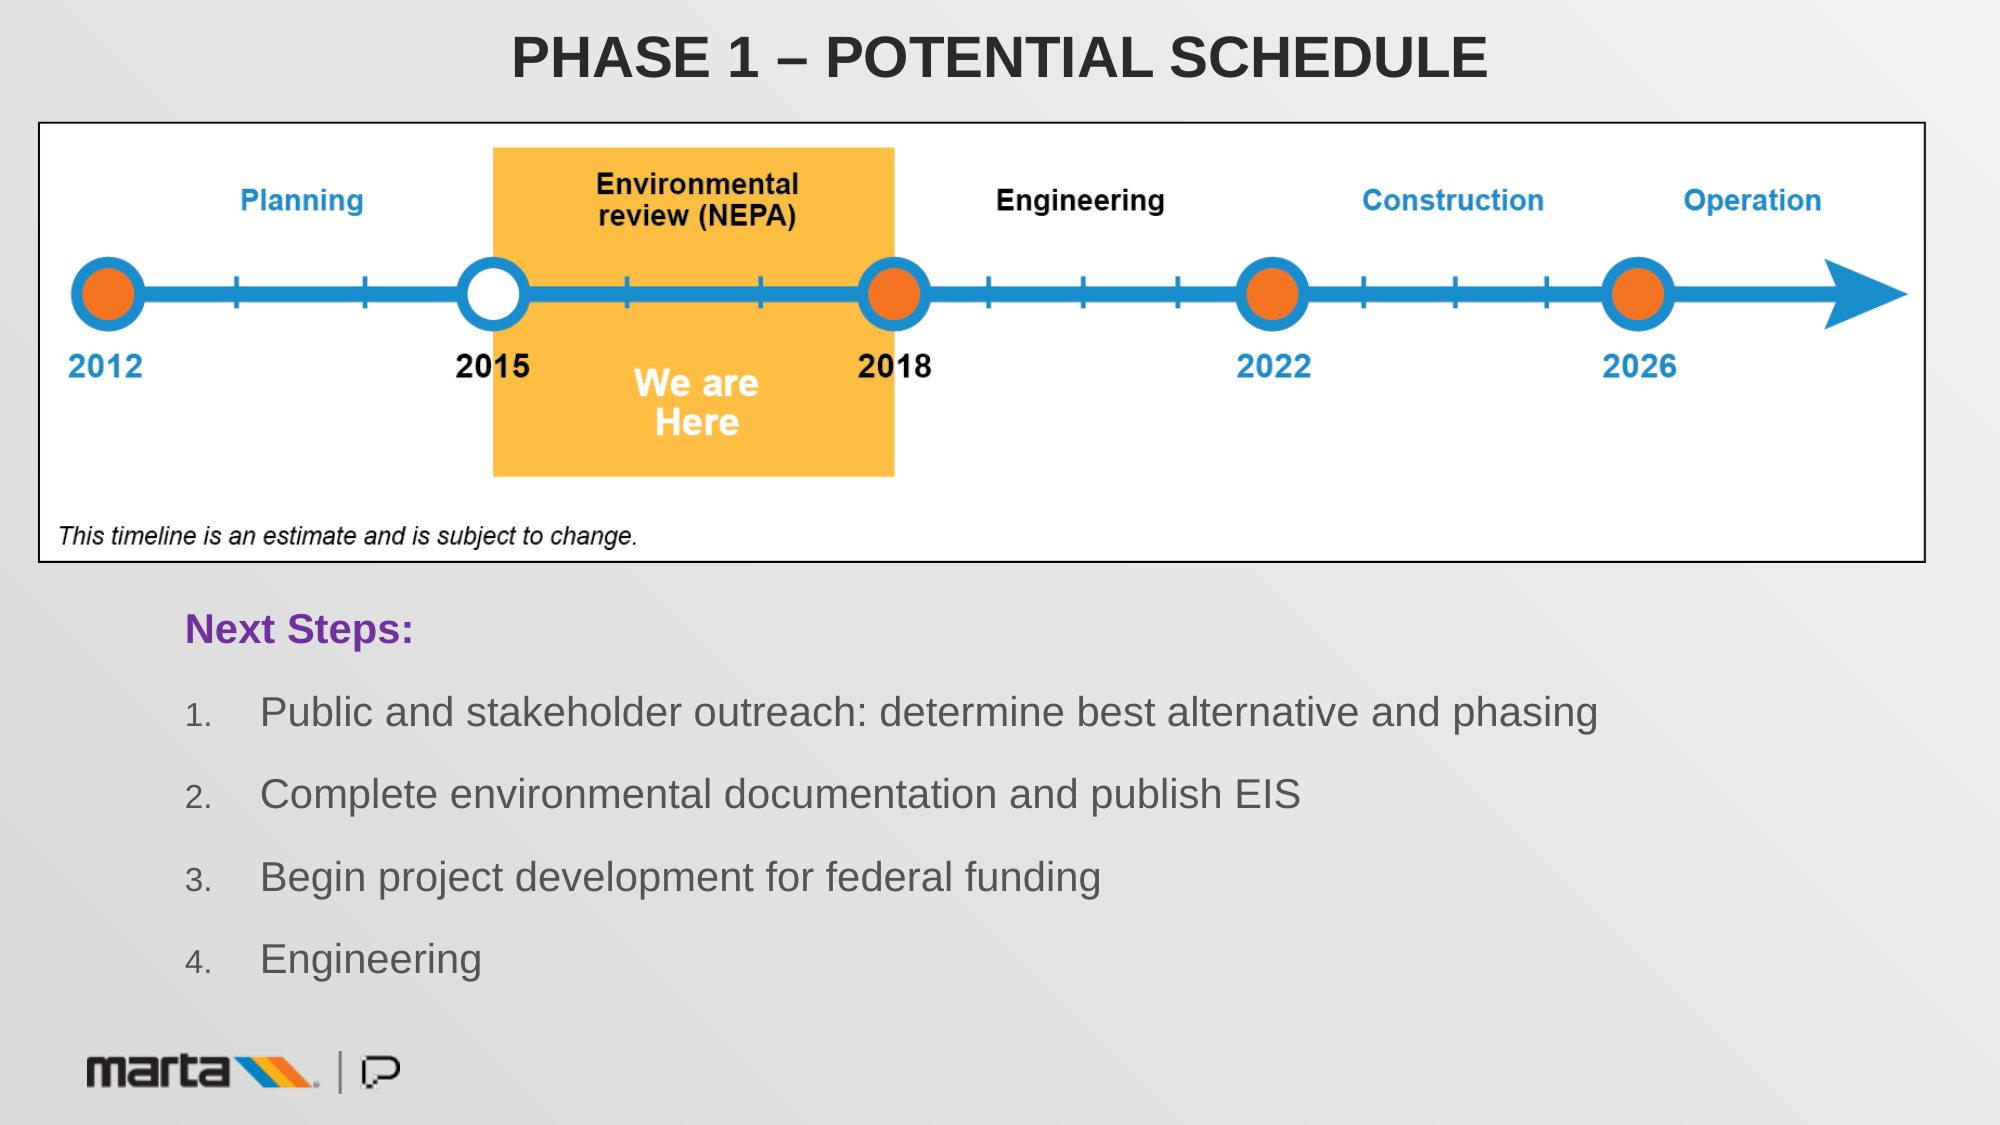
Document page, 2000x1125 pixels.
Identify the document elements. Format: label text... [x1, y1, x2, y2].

title Phase 1 – potential schedule [200, 5, 1801, 98]
picture [27, 102, 1948, 575]
picture [87, 1051, 400, 1094]
list Next Steps: Public and stakeholder outreach: determine best alternative and phasing Complete environmental documentation and publish EIS Begin project development for federal funding Engineering [162, 600, 1763, 1053]
